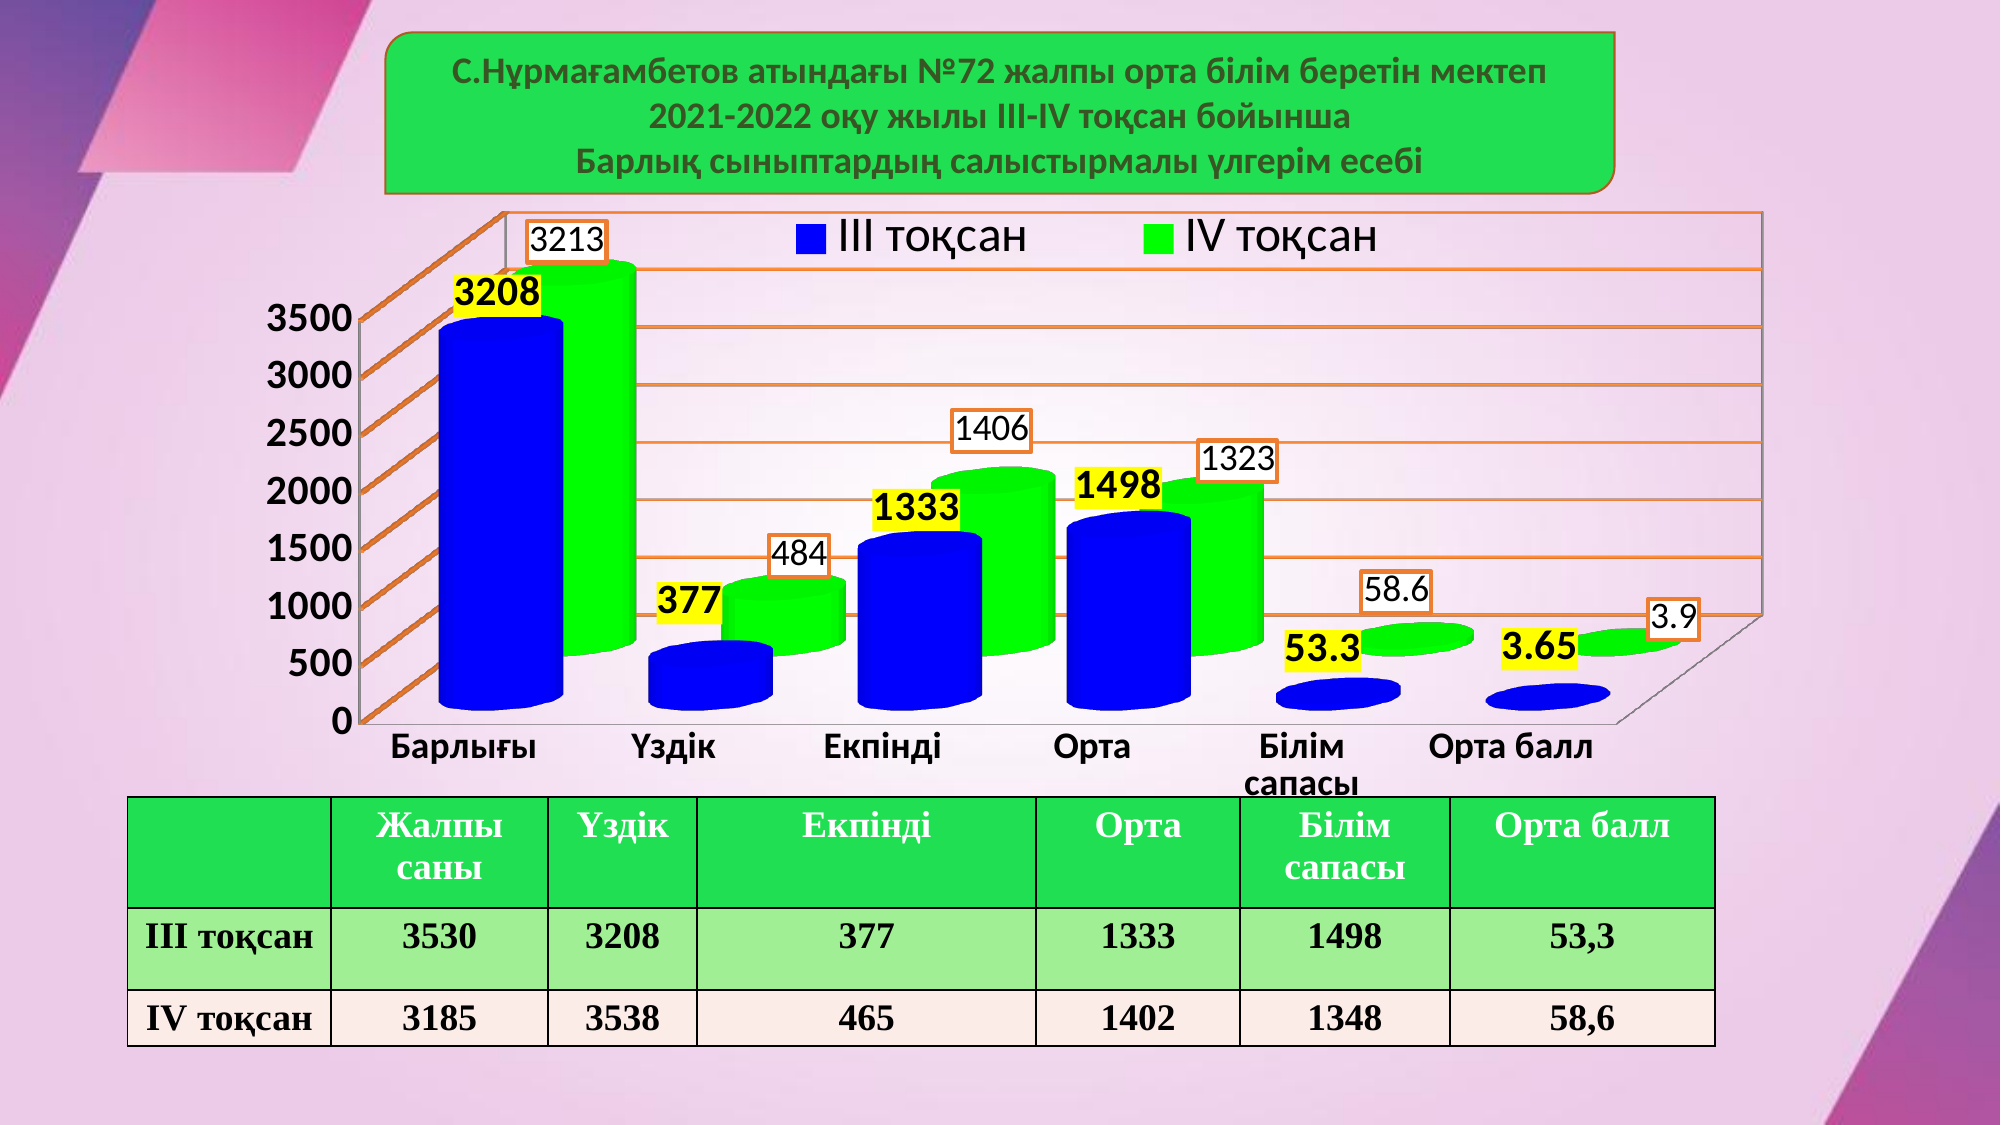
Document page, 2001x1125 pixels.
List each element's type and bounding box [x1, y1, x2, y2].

chart [199, 193, 1777, 827]
picture [0, 0, 2000, 1125]
